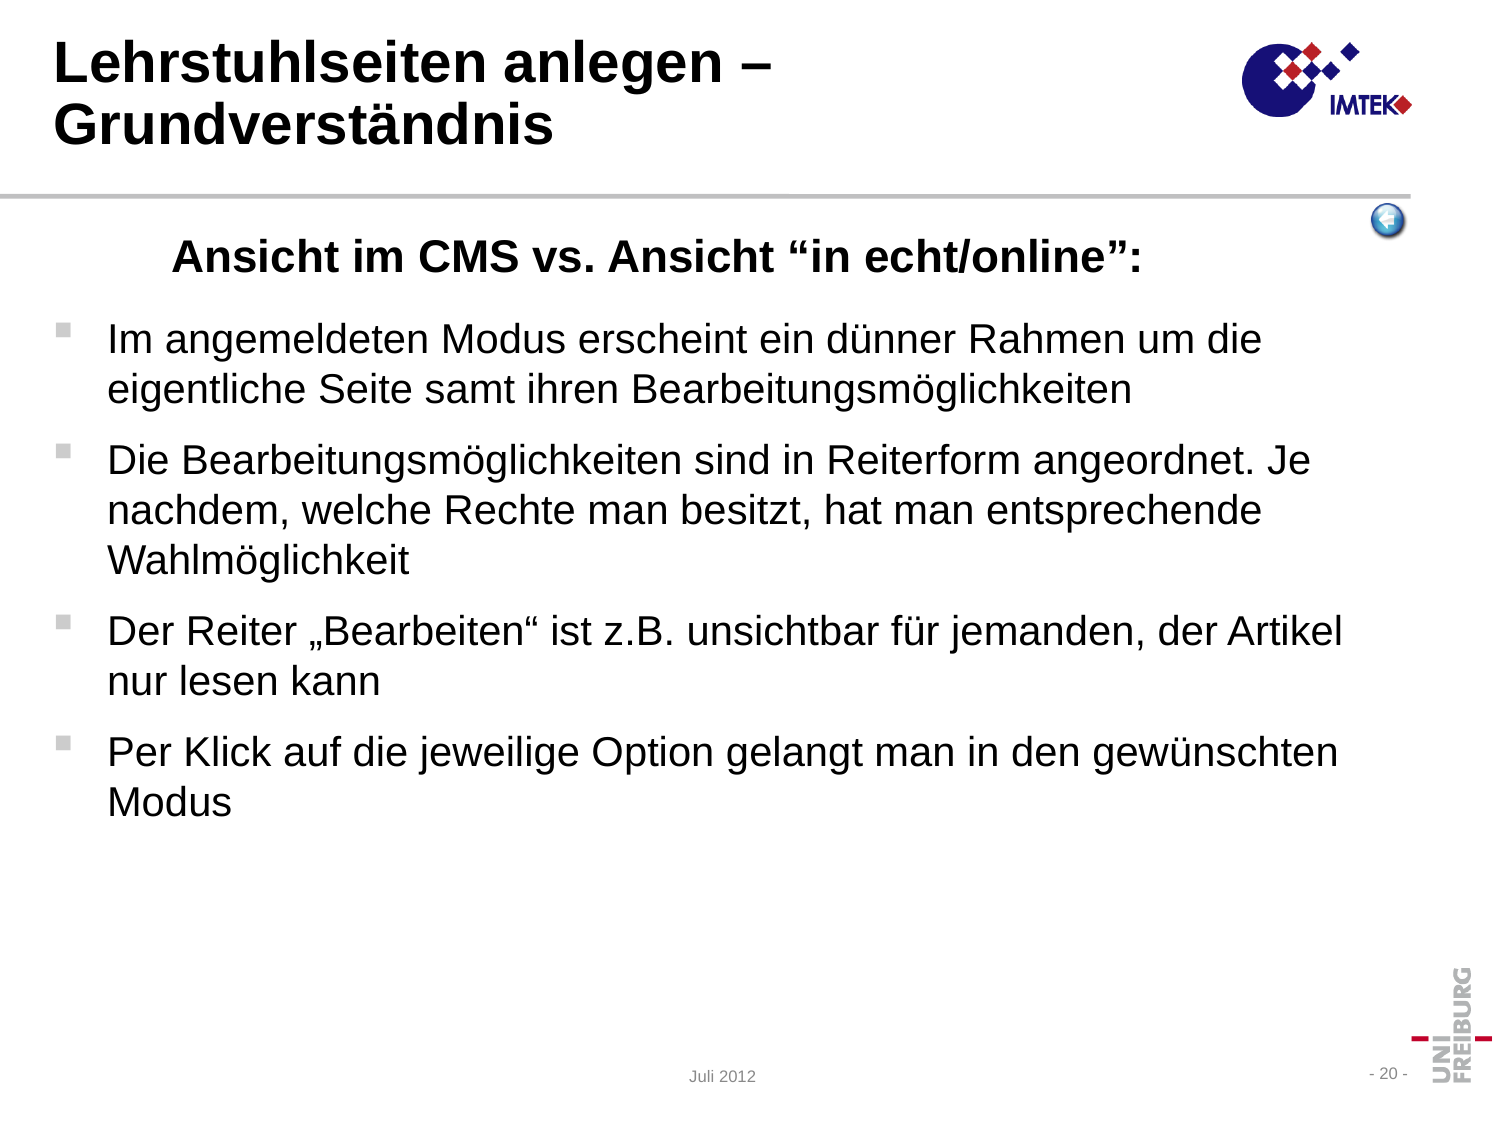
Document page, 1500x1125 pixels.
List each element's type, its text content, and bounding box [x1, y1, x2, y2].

picture [1242, 42, 1412, 117]
picture [1363, 195, 1411, 243]
title Lehrstuhlseiten anlegen – Grundverständnis [38, 9, 1226, 181]
slide_number - 20 - [1222, 1055, 1424, 1092]
list Ansicht im CMS vs. Ansicht “in echt/online”: Im angemeldeten Modus erscheint ein dünner Rahmen um die eigentliche Seite samt ihren Bearbeitungsmöglichkeiten Die Bearbeitungsmöglichkeiten sind in Reiterform angeordnet. Je nachdem, welche Rechte man besitzt, hat man entsprechende Wahlmöglichkeit Der Reiter „Bearbeiten“ ist z.B. unsichtbar für jemanden, der Artikel nur lesen kann Per Klick auf die jeweilige Option gelangt man in den gewünschten Modus [5, 220, 1412, 1035]
footer Juli 2012 [246, 1057, 1199, 1096]
picture [1410, 968, 1493, 1083]
